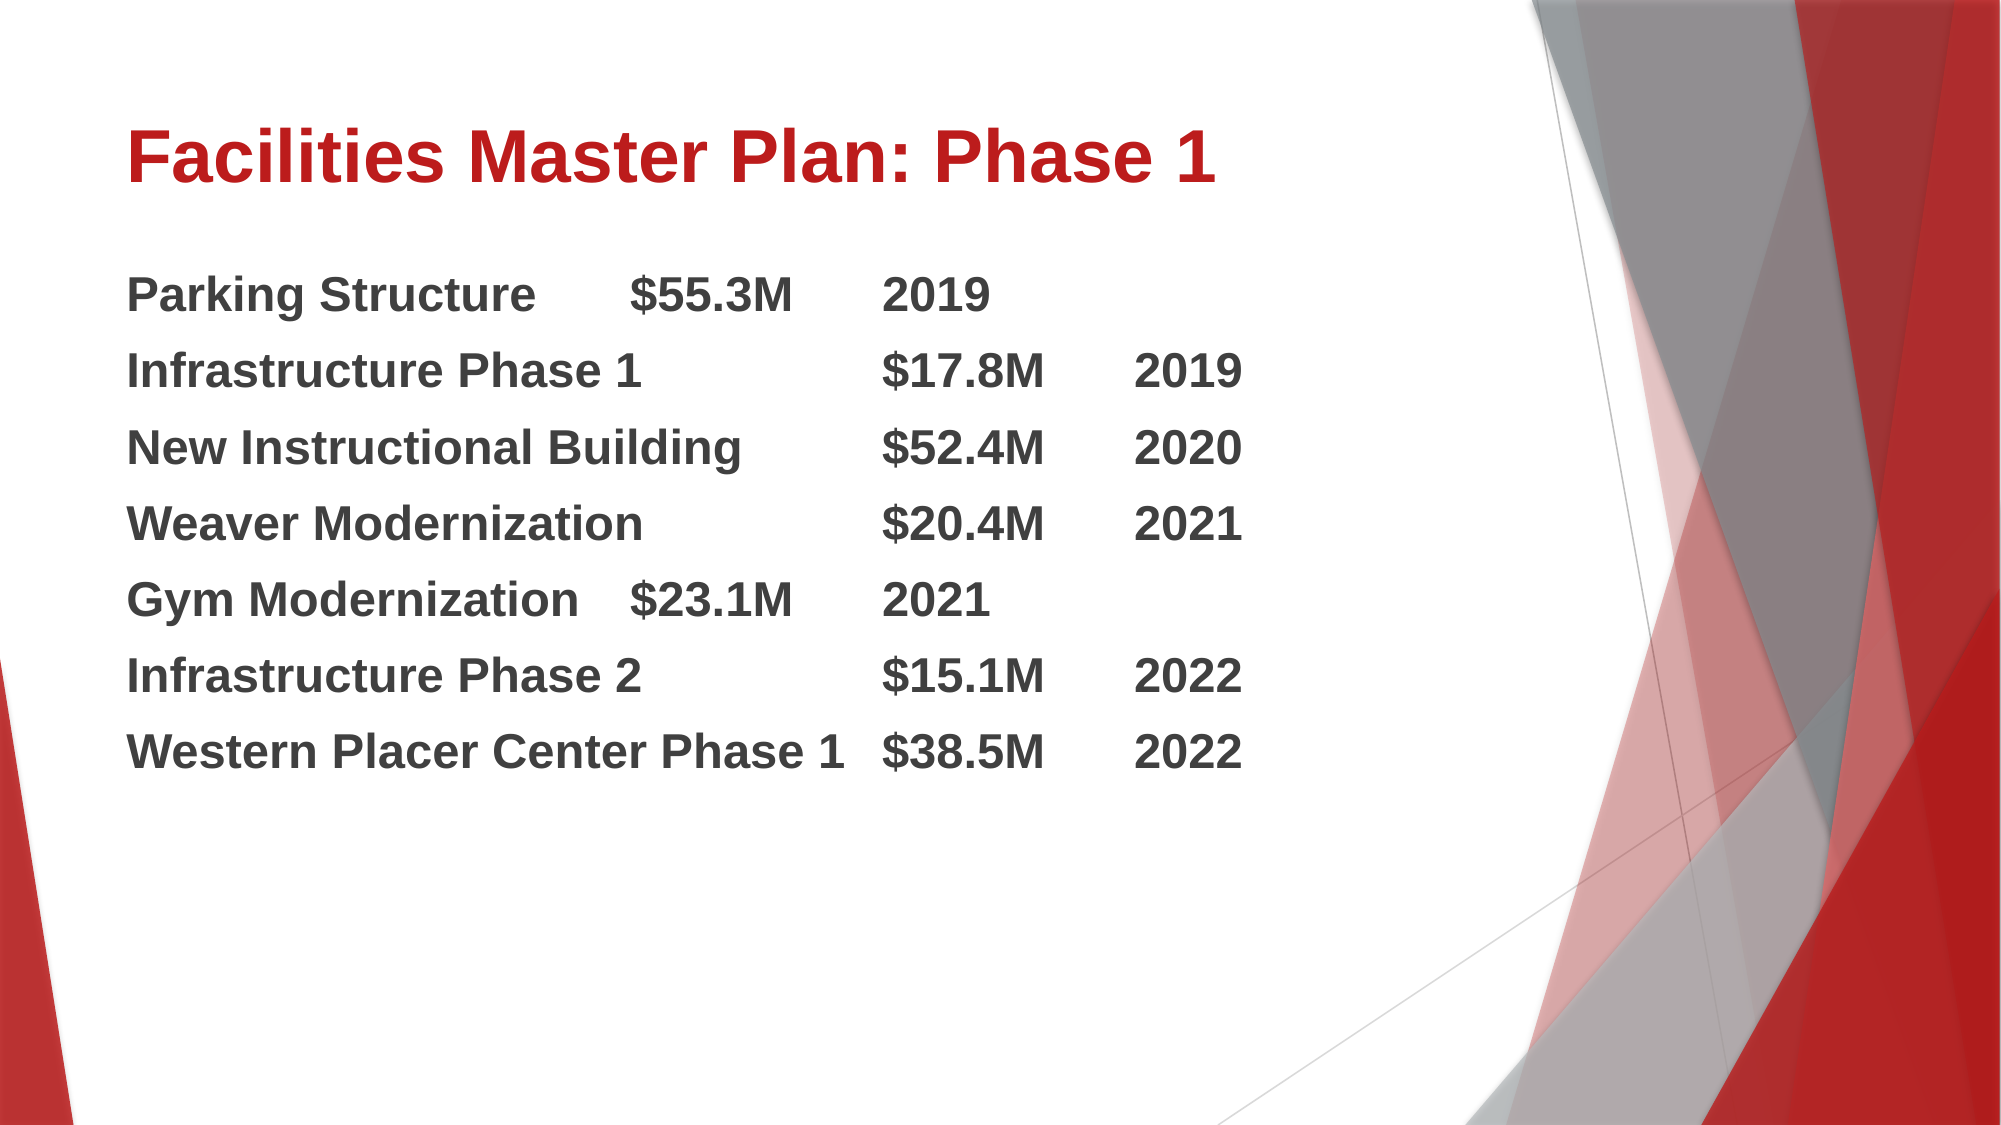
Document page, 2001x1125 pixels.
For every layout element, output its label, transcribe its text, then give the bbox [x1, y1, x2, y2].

title Facilities Master Plan: Phase 1 [111, 99, 1522, 255]
list Parking Structure $55.3M 2019 Infrastructure Phase 1 $17.8M 2019 New Instructional Building $52.4M 2020 Weaver Modernization $20.4M 2021 Gym Modernization $23.1M 2021 Infrastructure Phase 2 $15.1M 2022 Western Placer Center Phase 1 $38.5M 2022 [111, 255, 1522, 1054]
